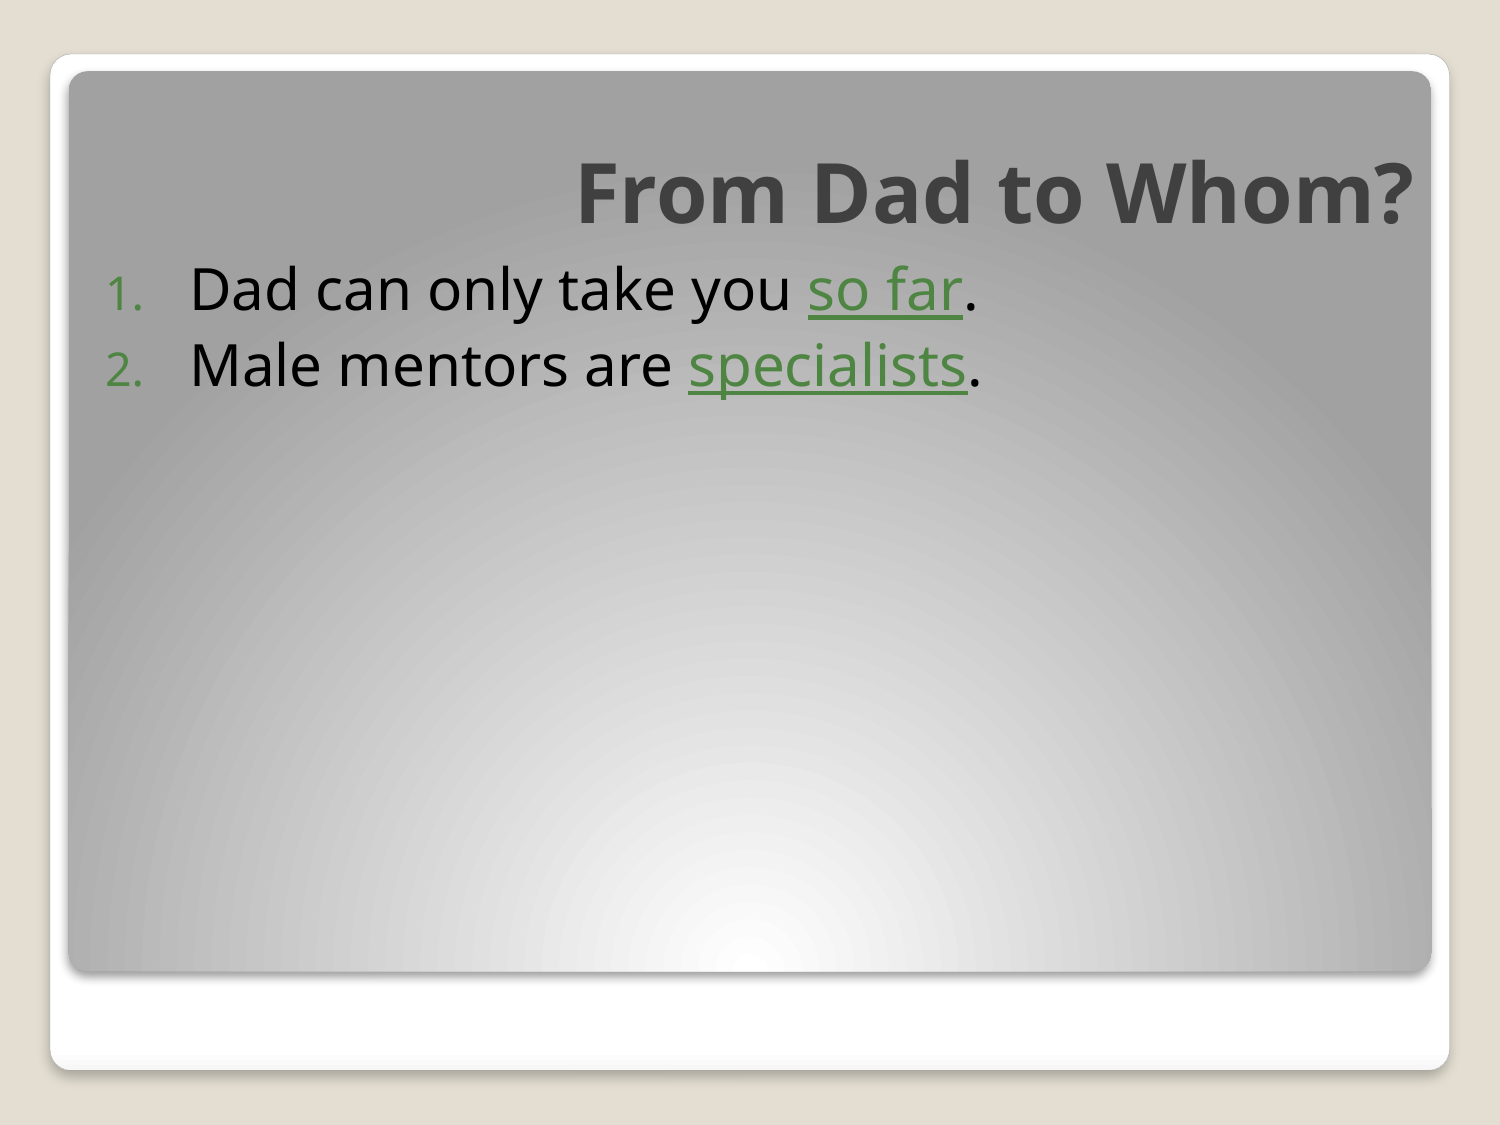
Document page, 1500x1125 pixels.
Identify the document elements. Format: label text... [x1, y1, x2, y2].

list Dad can only take you so far. Male mentors are specialists. [75, 237, 1418, 1025]
title From Dad to Whom? [87, 75, 1430, 248]
